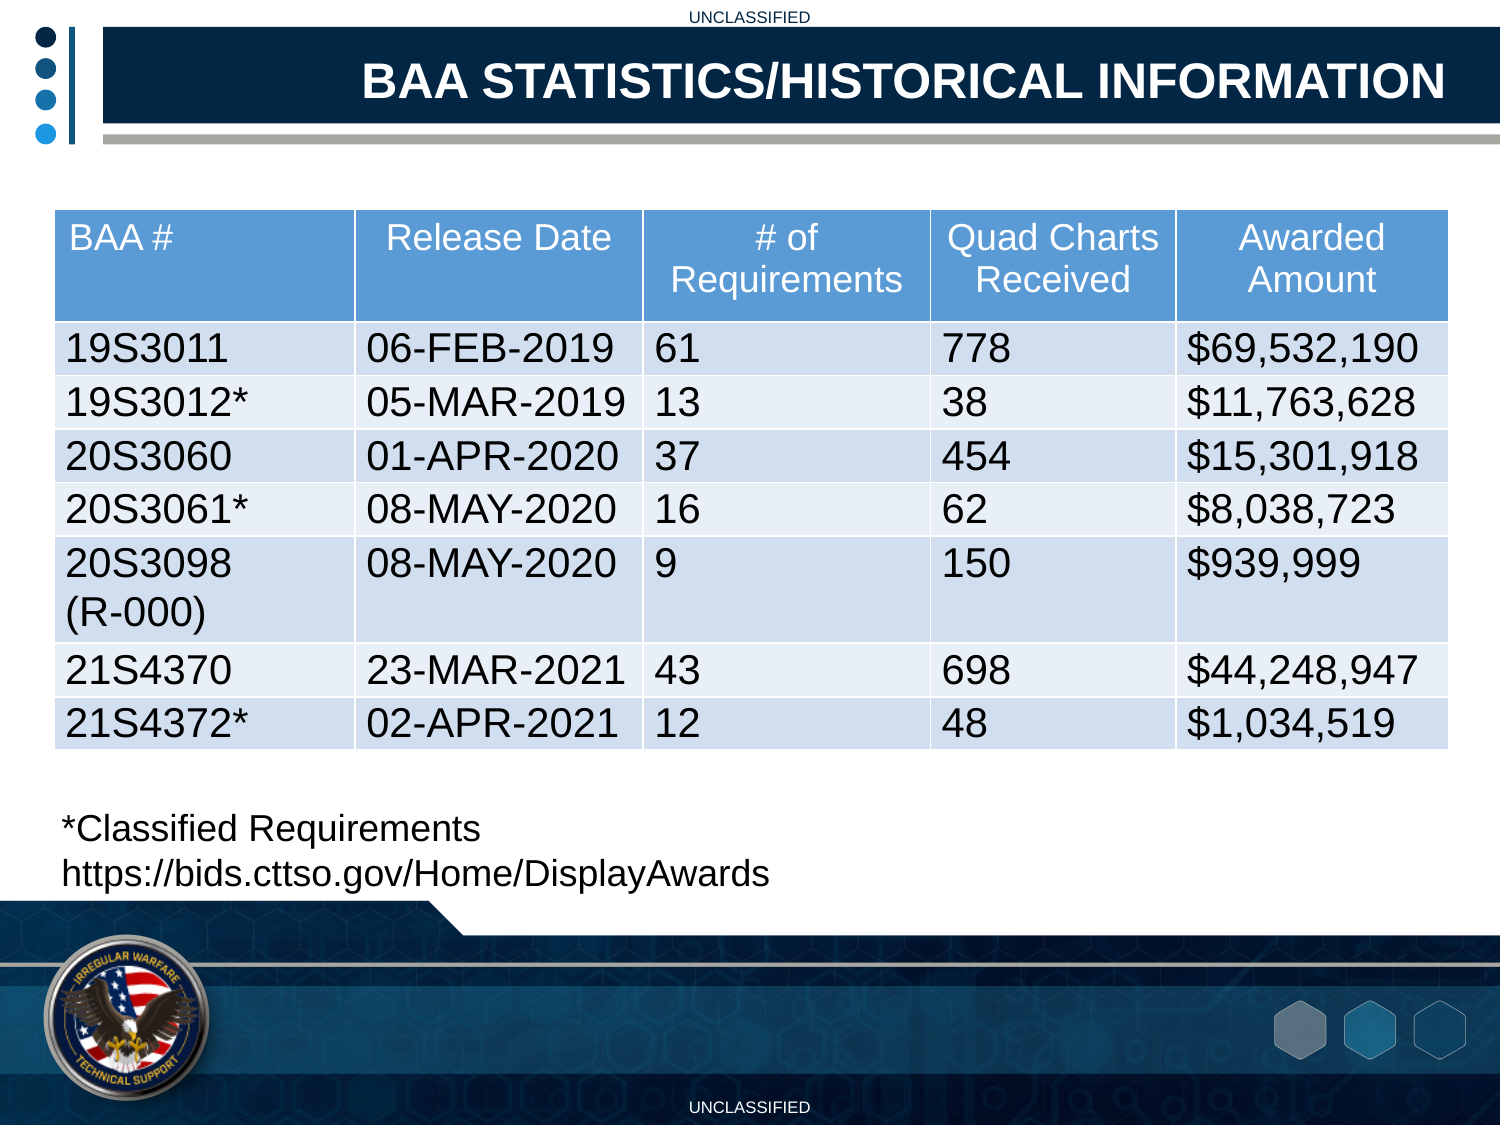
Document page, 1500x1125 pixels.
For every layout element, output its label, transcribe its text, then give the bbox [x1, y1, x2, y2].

table_cell 13 [644, 376, 930, 428]
text_box *Classified Requirements https://bids.cttso.gov/Home/DisplayAwards [46, 796, 786, 902]
table_cell 9 [644, 537, 930, 642]
table_header Release Date [356, 210, 642, 321]
table_cell 62 [931, 483, 1175, 535]
table_cell 23-MAR-2021 [356, 644, 642, 696]
table_cell $939,999 [1177, 537, 1448, 642]
table_cell 05-MAR-2019 [356, 376, 642, 428]
table_header Awarded Amount [1177, 210, 1448, 321]
table_cell 150 [931, 537, 1175, 642]
table_cell $15,301,918 [1177, 430, 1448, 482]
table_cell $1,034,519 [1177, 698, 1448, 749]
table_cell 12 [644, 698, 930, 749]
table_cell 19S3011 [55, 323, 354, 375]
table_cell 20S3098 (R-000) [55, 537, 354, 642]
table_cell 21S4370 [55, 644, 354, 696]
table_cell 48 [931, 698, 1175, 749]
table_cell 06-FEB-2019 [356, 323, 642, 375]
table_cell 43 [644, 644, 930, 696]
table_cell 698 [931, 644, 1175, 696]
table_cell 21S4372* [55, 698, 354, 749]
table_cell 08-MAY-2020 [356, 537, 642, 642]
table_cell 16 [644, 483, 930, 535]
table_cell $44,248,947 [1177, 644, 1448, 696]
table_cell 08-MAY-2020 [356, 483, 642, 535]
picture [0, 899, 1500, 1125]
table_cell 20S3060 [55, 430, 354, 482]
table_cell 02-APR-2021 [356, 698, 642, 749]
table_header BAA # [55, 210, 354, 321]
table_cell 19S3012* [55, 376, 354, 428]
table_header # of Requirements [644, 210, 930, 321]
table_cell 454 [931, 430, 1175, 482]
table_cell 37 [644, 430, 930, 482]
table_cell $8,038,723 [1177, 483, 1448, 535]
table_header Quad Charts Received [931, 210, 1175, 321]
table_cell 38 [931, 376, 1175, 428]
text_box BAA STATISTICS/HISTORICAL INFORMATION [267, 41, 1462, 117]
table_cell 20S3061* [55, 483, 354, 535]
table_cell $69,532,190 [1177, 323, 1448, 375]
table_cell $11,763,628 [1177, 376, 1448, 428]
table_cell 778 [931, 323, 1175, 375]
table_cell 61 [644, 323, 930, 375]
table_cell 01-APR-2020 [356, 430, 642, 482]
